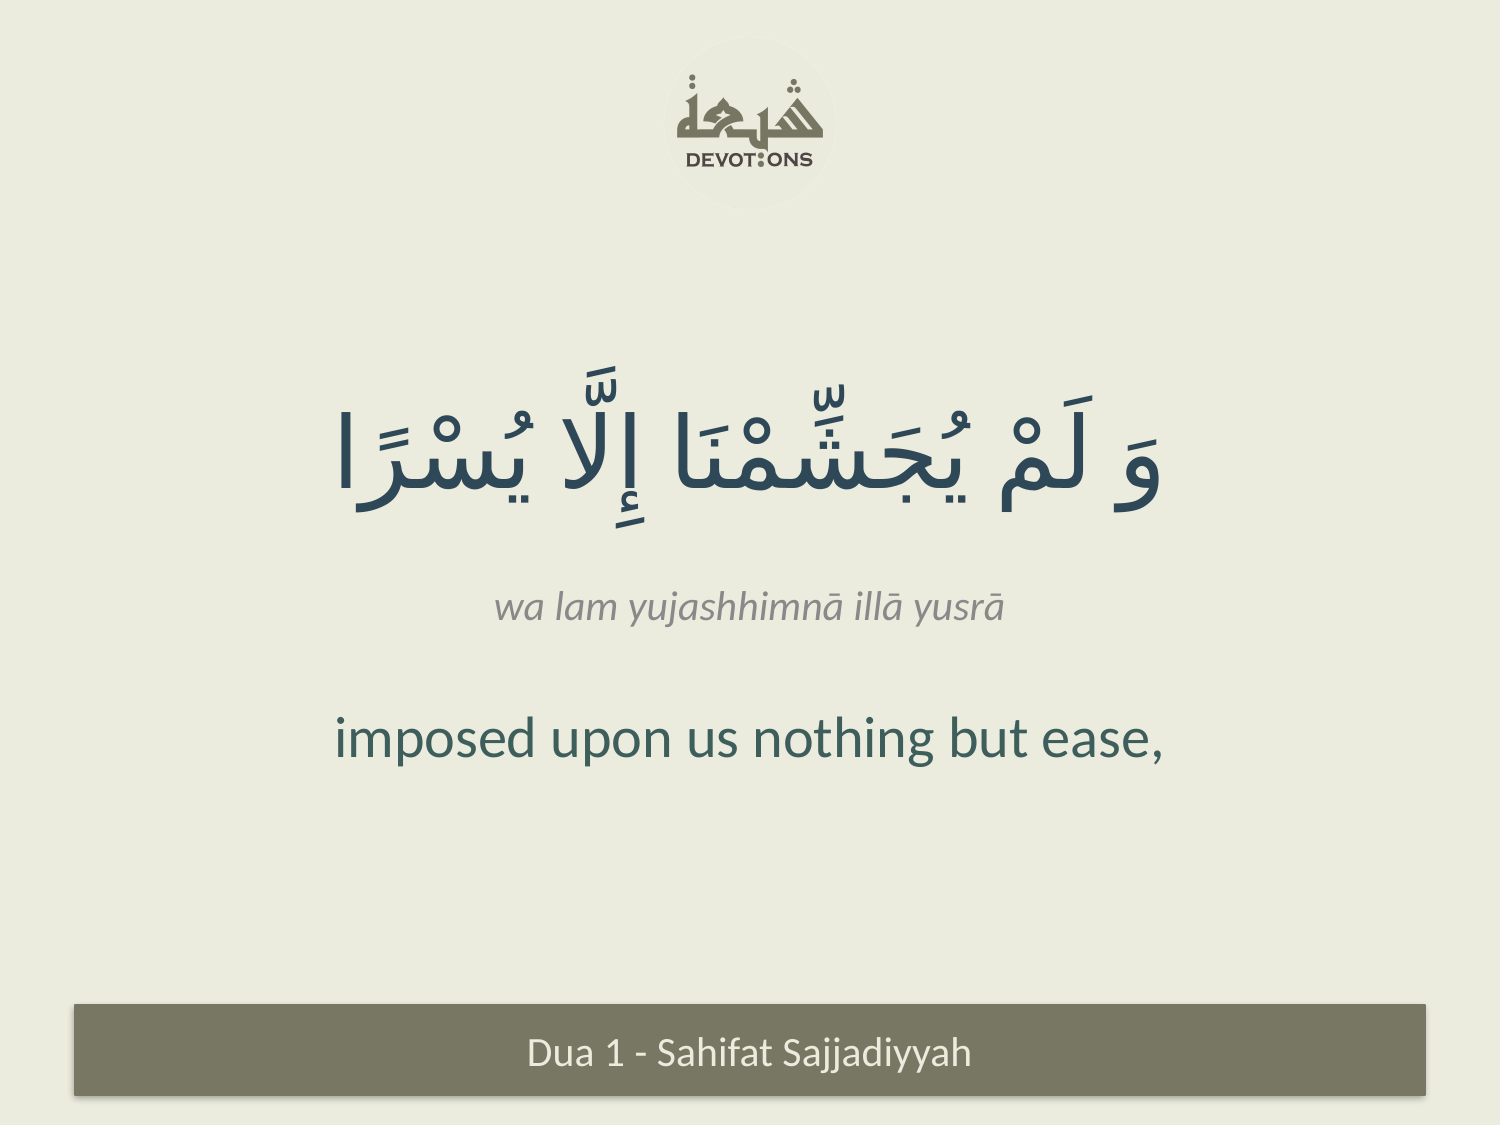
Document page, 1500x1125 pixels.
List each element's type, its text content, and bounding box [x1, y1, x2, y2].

text_box Dua 1 - Sahifat Sajjadiyyah [512, 1017, 988, 1083]
text_box [74, 1004, 1426, 1096]
text_box وَ لَمْ يُجَشِّمْنَا إِلَّا يُسْرًا wa lam yujashhimnā illā yusrā imposed upon us nothing but ease, [74, 381, 1425, 776]
picture [656, 29, 844, 218]
